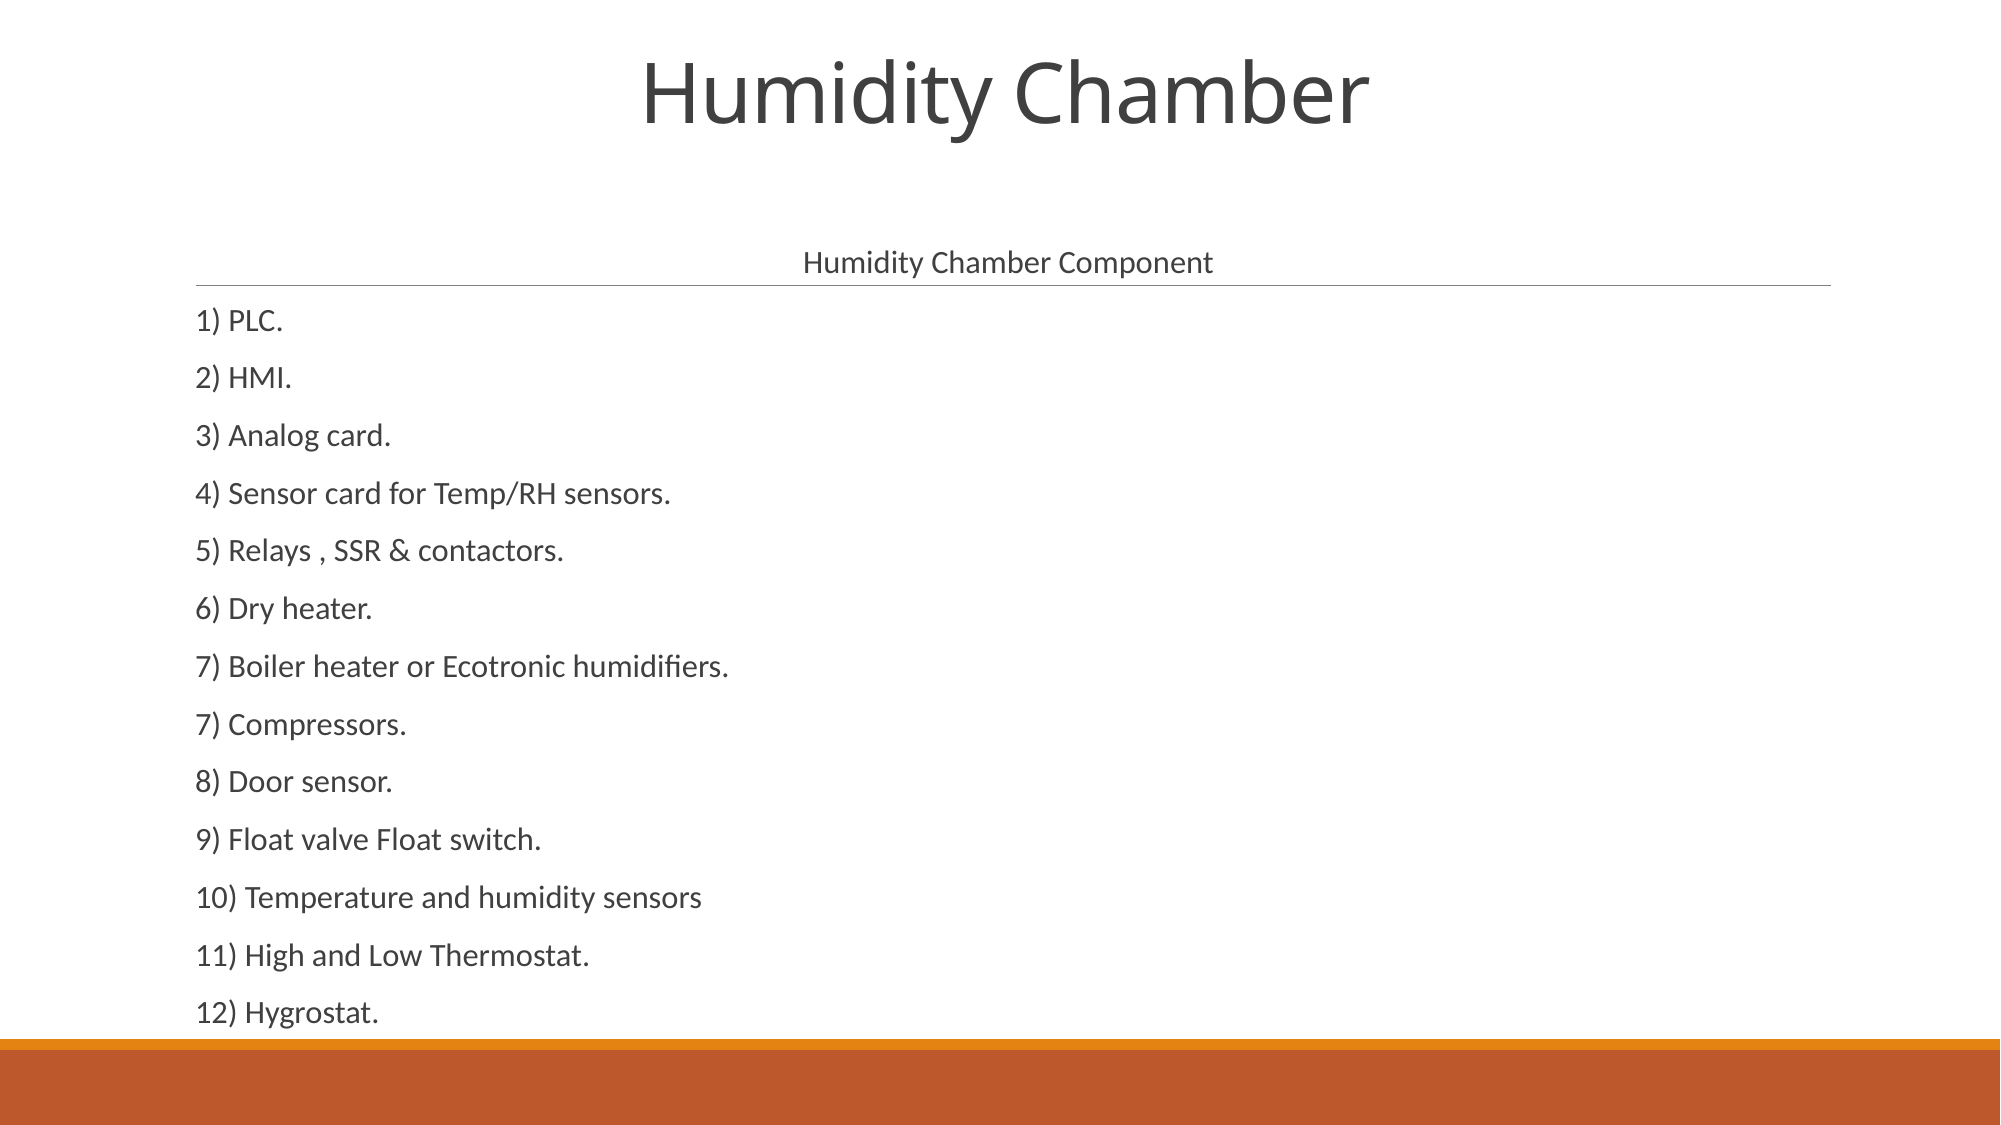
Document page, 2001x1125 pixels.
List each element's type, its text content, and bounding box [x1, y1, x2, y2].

list Humidity Chamber Component 1) PLC. 2) HMI. 3) Analog card. 4) Sensor card for Temp/RH sensors. 5) Relays , SSR & contactors. 6) Dry heater. 7) Boiler heater or Ecotronic humidifiers. 7) Compressors. 8) Door sensor. 9) Float valve Float switch. 10) Temperature and humidity sensors 11) High and Low Thermostat. 12) Hygrostat. [180, 175, 1830, 1039]
title Humidity Chamber [180, 47, 1830, 149]
